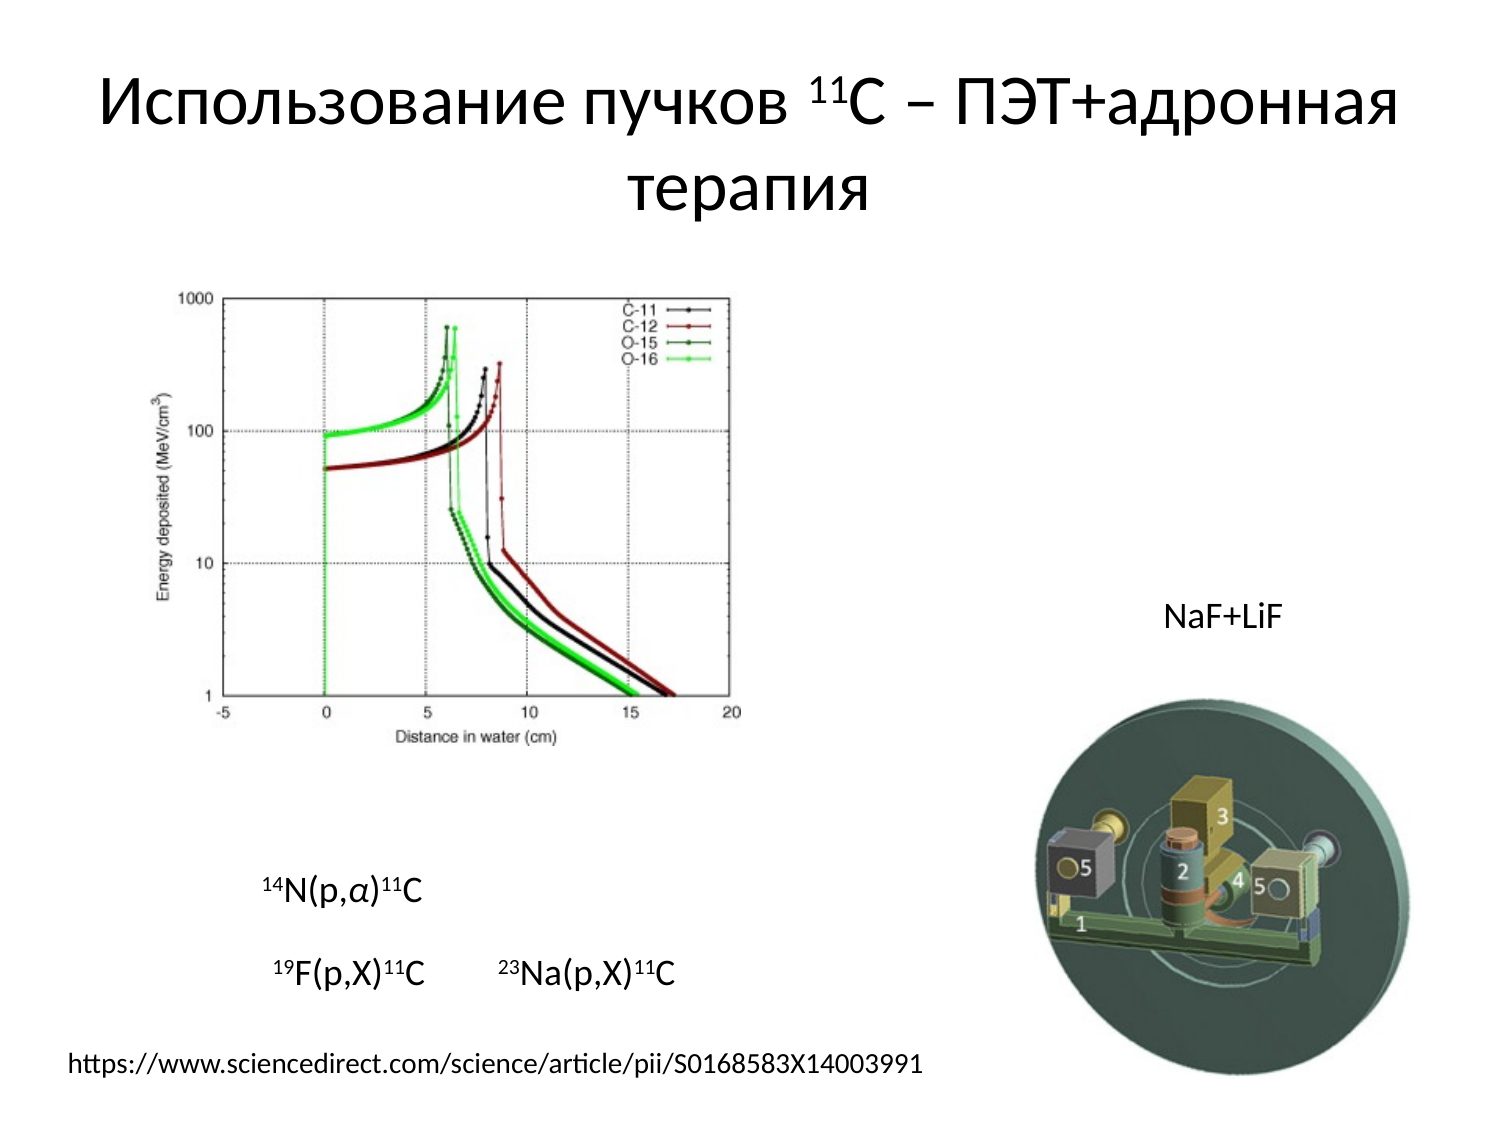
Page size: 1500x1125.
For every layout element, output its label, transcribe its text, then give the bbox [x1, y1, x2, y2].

title Использование пучков 11C – ПЭТ+адронная терапия [75, 45, 1425, 233]
text_box 23Na(p,X)11C [483, 940, 691, 1001]
text_box 19F(p,X)11C [257, 940, 441, 1001]
picture [1033, 697, 1414, 1079]
text_box NaF+LiF [1148, 583, 1299, 644]
text_box https://www.sciencedirect.com/science/article/pii/S0168583X14003991 [53, 1036, 1033, 1087]
text_box 14N(p,α)11C [246, 857, 438, 918]
picture [149, 290, 741, 746]
